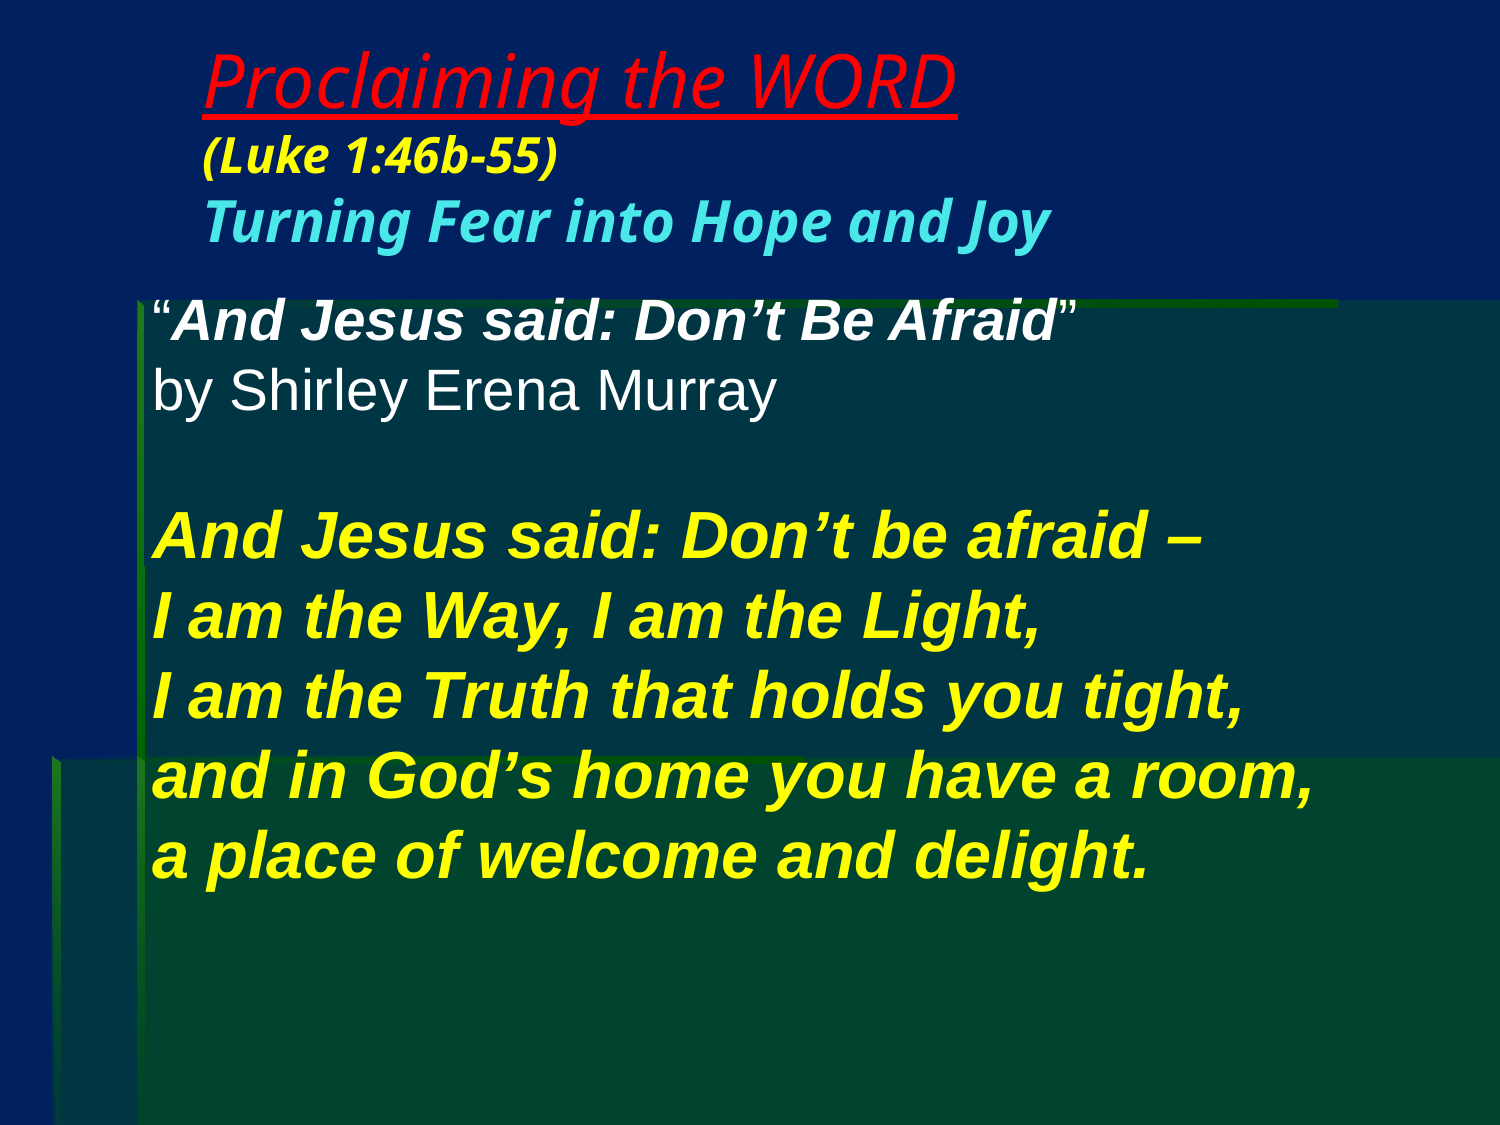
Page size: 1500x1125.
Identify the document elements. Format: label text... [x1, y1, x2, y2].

text_box “And Jesus said: Don’t Be Afraid” by Shirley Erena Murray And Jesus said: Don’t be afraid – I am the Way, I am the Light, I am the Truth that holds you tight, and in God’s home you have a room, a place of welcome and delight. [137, 275, 1475, 900]
text_box Proclaiming the WORD (Luke 1:46b-55) Turning Fear into Hope and Joy [187, 24, 1263, 263]
